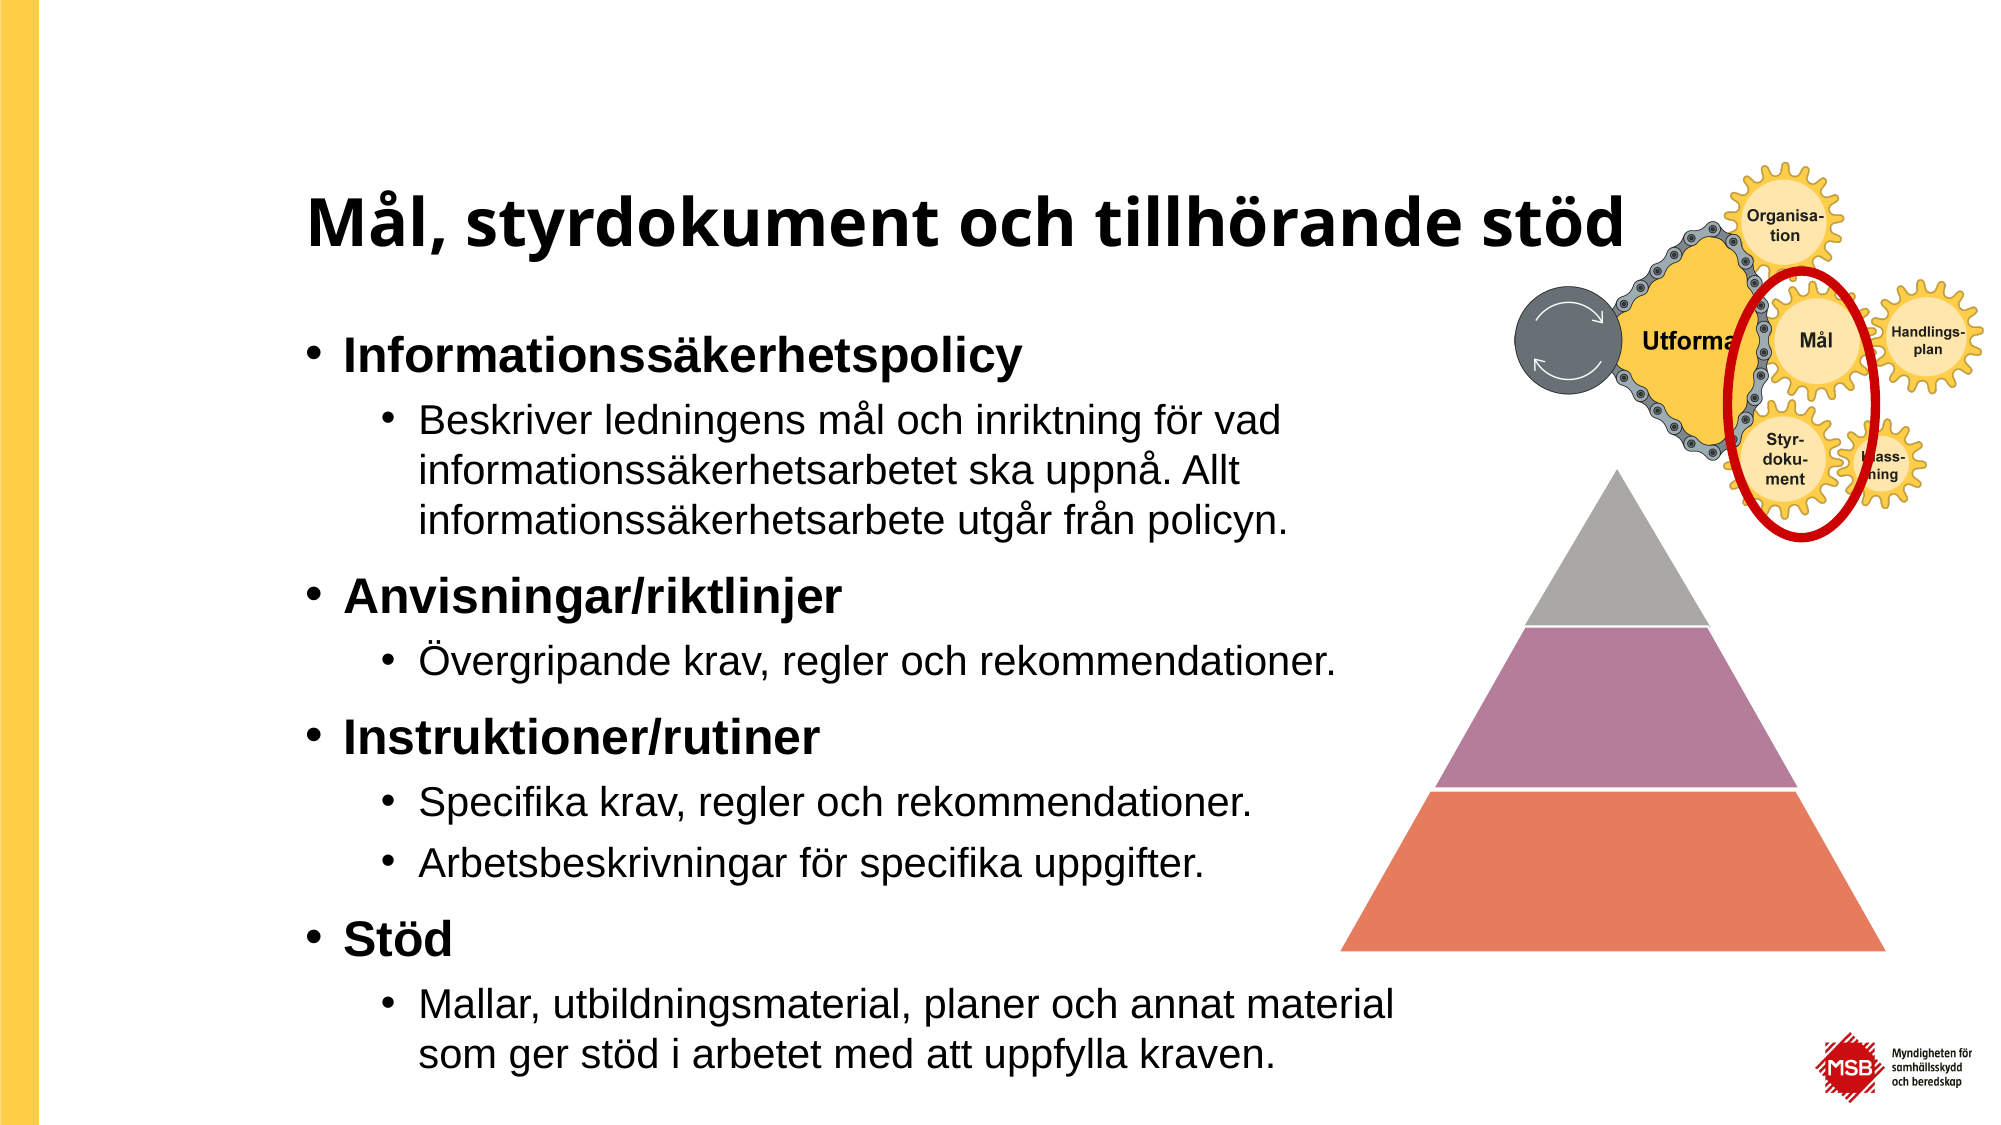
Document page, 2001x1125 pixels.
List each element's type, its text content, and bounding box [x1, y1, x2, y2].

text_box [1338, 466, 1888, 953]
picture [1514, 161, 1984, 520]
list Informationssäkerhetspolicy Beskriver ledningens mål och inriktning för vad informationssäkerhetsarbetet ska uppnå. Allt informationssäkerhetsarbete utgår från policyn. Anvisningar/riktlinjer Övergripande krav, regler och rekommendationer. Instruktioner/rutiner Specifika krav, regler och rekommendationer. Arbetsbeskrivningar för specifika uppgifter. Stöd Mallar, utbildningsmaterial, planer och annat material som ger stöd i arbetet med att uppfylla kraven. [290, 314, 1514, 906]
title Mål, styrdokument och tillhörande stöd [290, 181, 1514, 314]
picture [1815, 1032, 1972, 1103]
